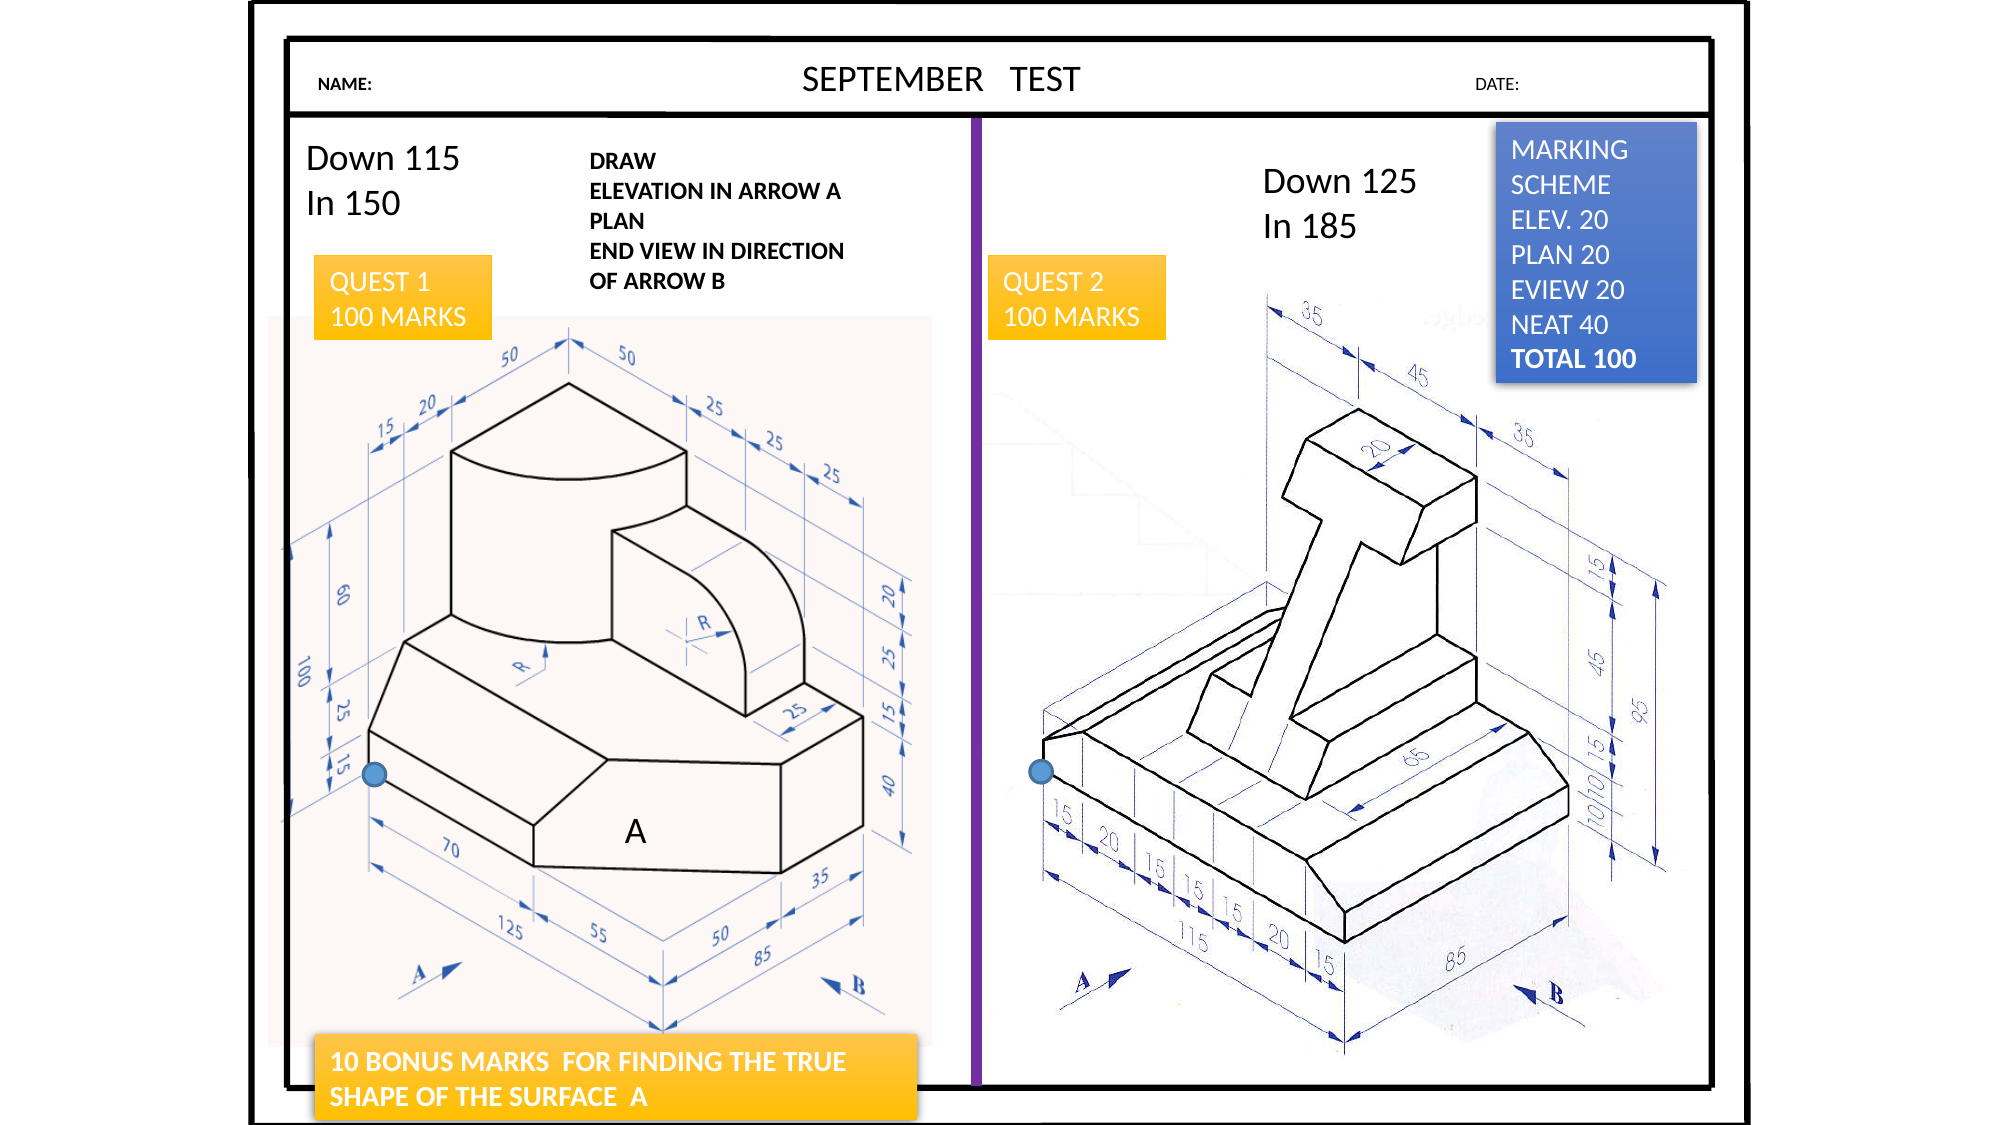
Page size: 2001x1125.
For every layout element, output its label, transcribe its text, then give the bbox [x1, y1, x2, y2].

text_box SEPTEMBER TEST [787, 46, 1319, 106]
text_box NAME: [303, 64, 622, 102]
text_box Down 125 In 185 [1248, 148, 1487, 254]
text_box 10 BONUS MARKS FOR FINDING THE TRUE SHAPE OF THE SURFACE A [314, 1047, 918, 1120]
text_box MARKING SCHEME ELEV. 20 PLAN 20 EVIEW 20 NEAT 40 TOTAL 100 [1496, 122, 1697, 383]
text_box DRAW ELEVATION IN ARROW A PLAN END VIEW IN DIRECTION OF ARROW B [574, 137, 882, 302]
text_box QUEST 2 100 MARKS [988, 255, 1166, 290]
text_box DATE: [1460, 64, 1780, 102]
text_box QUEST 1 100 MARKS [314, 255, 492, 314]
text_box Down 115 In 150 [291, 125, 693, 231]
picture [980, 290, 1692, 1059]
picture [267, 314, 933, 1047]
